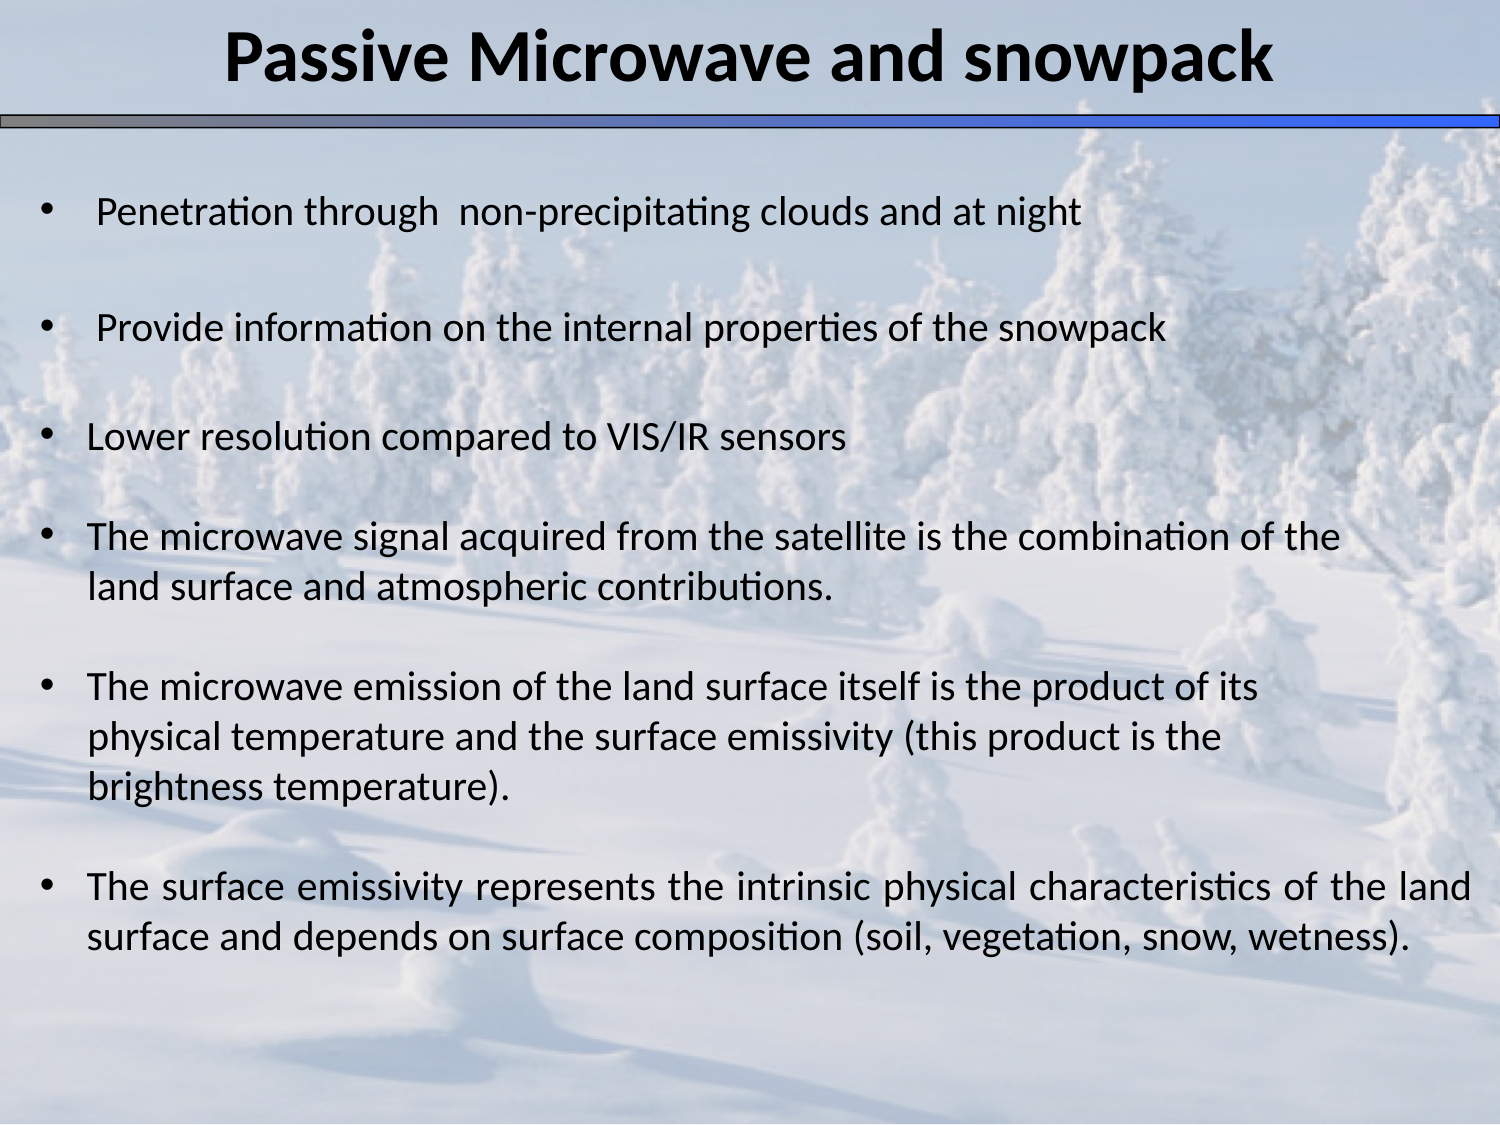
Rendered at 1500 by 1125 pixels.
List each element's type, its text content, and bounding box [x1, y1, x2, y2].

text_box Passive Microwave and snowpack [0, 3, 1500, 107]
text_box [24, 128, 1475, 176]
text_box [24, 107, 1475, 115]
text_box [0, 115, 1500, 128]
text_box Penetration through non-precipitating clouds and at night Provide information on the internal properties of the snowpack Lower resolution compared to VIS/IR sensors The microwave signal acquired from the satellite is the combination of the land surface and atmospheric contributions. The microwave emission of the land surface itself is the product of its physical temperature and the surface emissivity (this product is the brightness temperature). The surface emissivity represents the intrinsic physical characteristics of the land surface and depends on surface composition (soil, vegetation, snow, wetness). [24, 176, 1488, 967]
